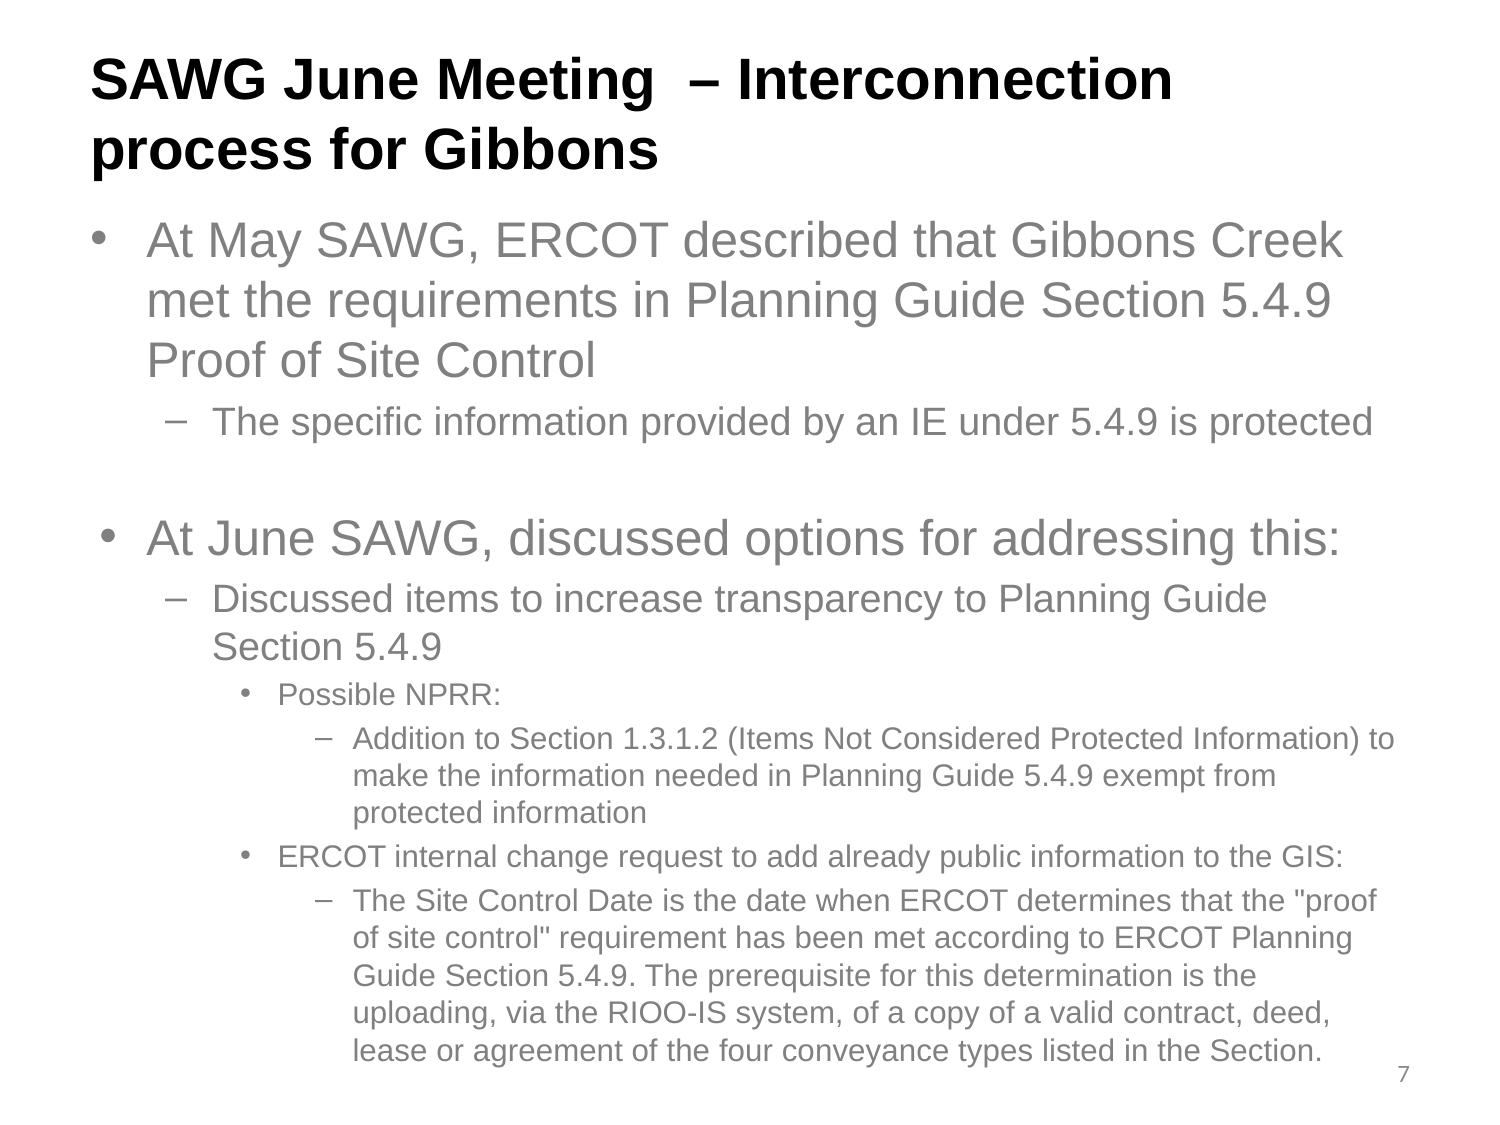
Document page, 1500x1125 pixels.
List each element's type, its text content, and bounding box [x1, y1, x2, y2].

list At May SAWG, ERCOT described that Gibbons Creek met the requirements in Planning Guide Section 5.4.9 Proof of Site Control The specific information provided by an IE under 5.4.9 is protected At June SAWG, discussed options for addressing this: Discussed items to increase transparency to Planning Guide Section 5.4.9 Possible NPRR: Addition to Section 1.3.1.2 (Items Not Considered Protected Information) to make the information needed in Planning Guide 5.4.9 exempt from protected information ERCOT internal change request to add already public information to the GIS: The Site Control Date is the date when ERCOT determines that the "proof of site control" requirement has been met according to ERCOT Planning Guide Section 5.4.9. The prerequisite for this determination is the uploading, via the RIOO-IS system, of a copy of a valid contract, deed, lease or agreement of the four conveyance types listed in the Section. [75, 200, 1425, 1100]
title SAWG June Meeting – Interconnection process for Gibbons [75, 22, 1425, 200]
slide_number 7 [1074, 1042, 1425, 1103]
